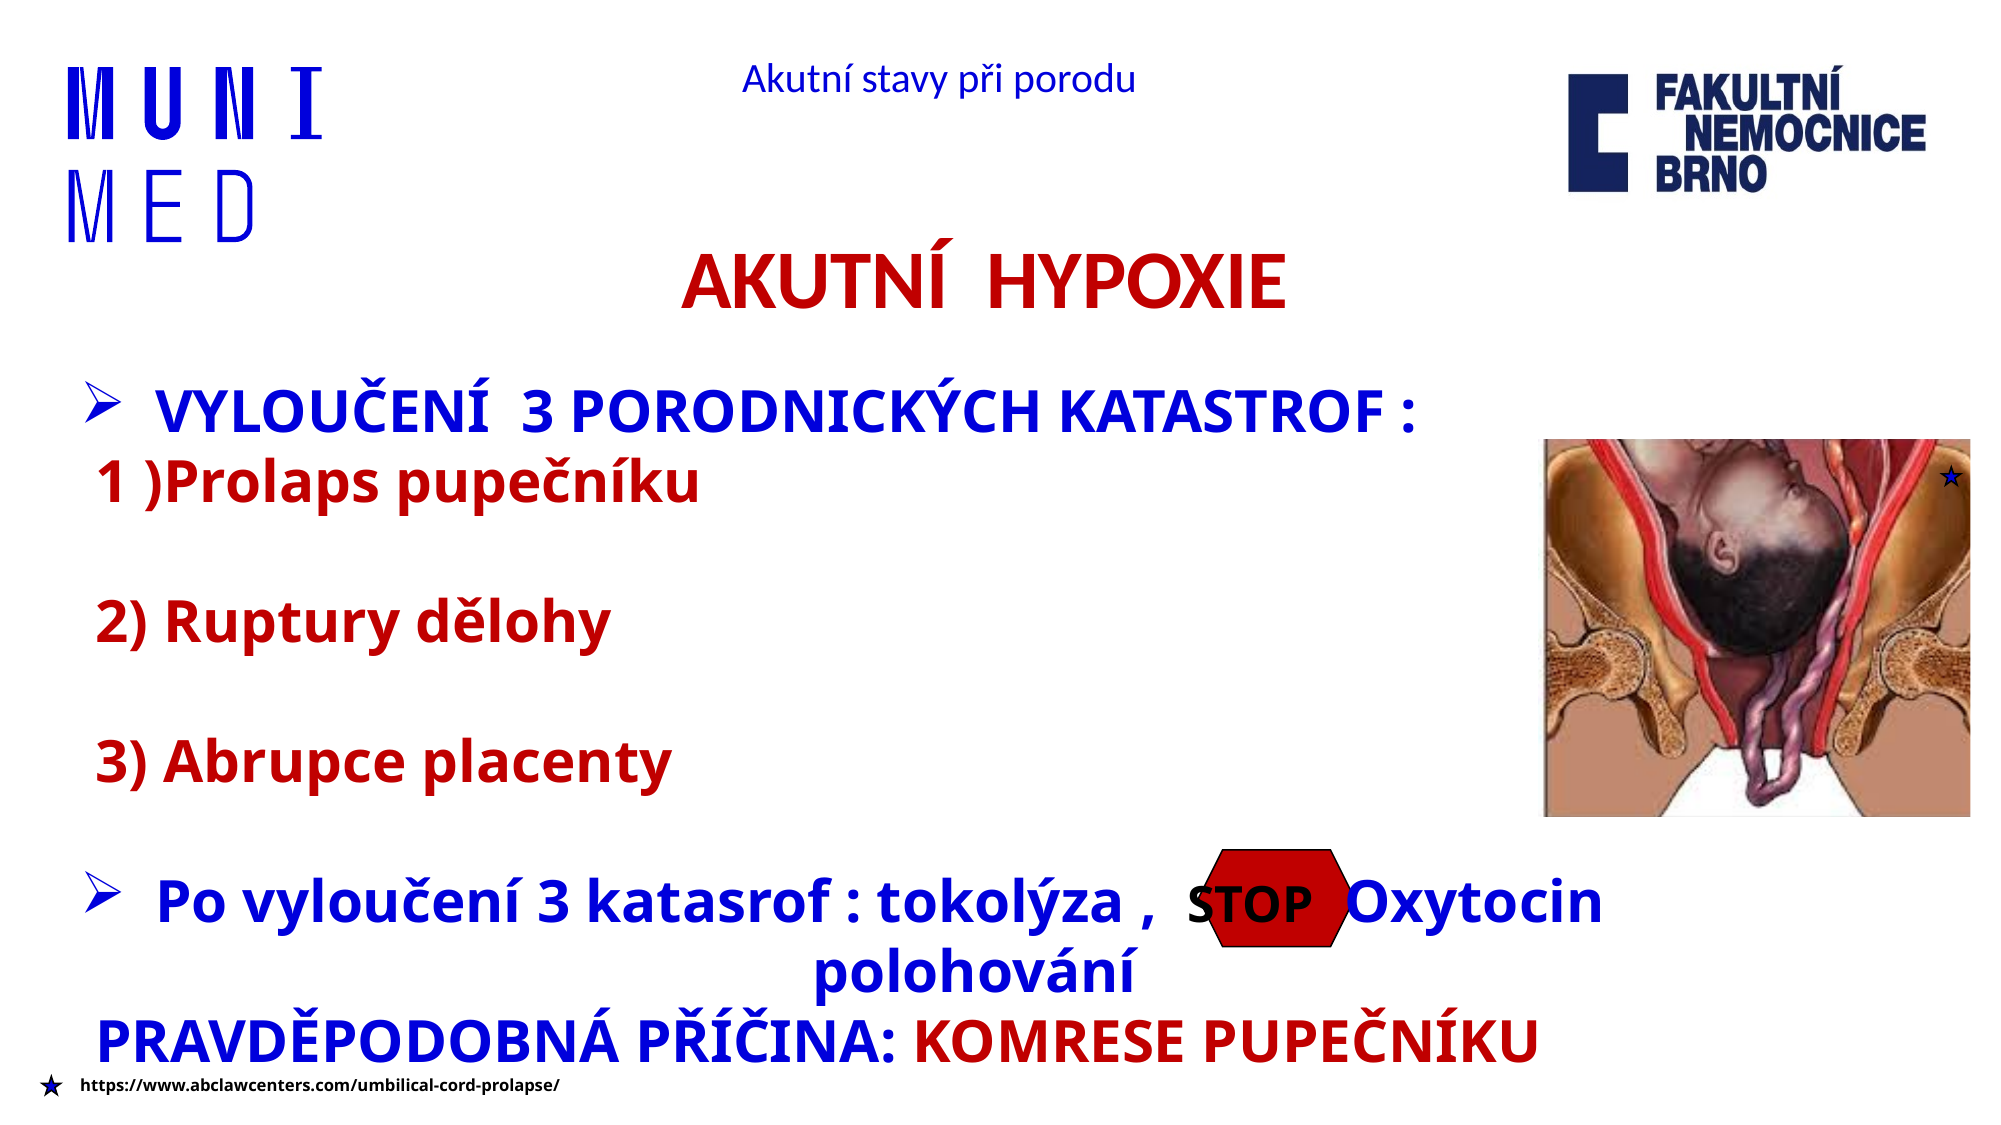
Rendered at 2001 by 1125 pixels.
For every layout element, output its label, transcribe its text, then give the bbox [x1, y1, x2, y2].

text_box AKUTNÍ HYPOXIE [3, 218, 2000, 334]
text_box VYLOUČENÍ 3 PORODNICKÝCH KATASTROF : 1 )Prolaps pupečníku 2) Ruptury dělohy 3) Abrupce placenty Po vyloučení 3 katasrof : tokolýza , STOP Oxytocin polohování PRAVDĚPODOBNÁ PŘÍČINA: KOMRESE PUPEČNÍKU https://www.abclawcenters.com/umbilical-cord-prolapse/ [65, 367, 1907, 1102]
picture [1537, 439, 1971, 817]
text_box [41, 1076, 61, 1095]
text_box Akutní stavy při porodu [428, 50, 1451, 113]
picture [1537, 33, 1956, 232]
